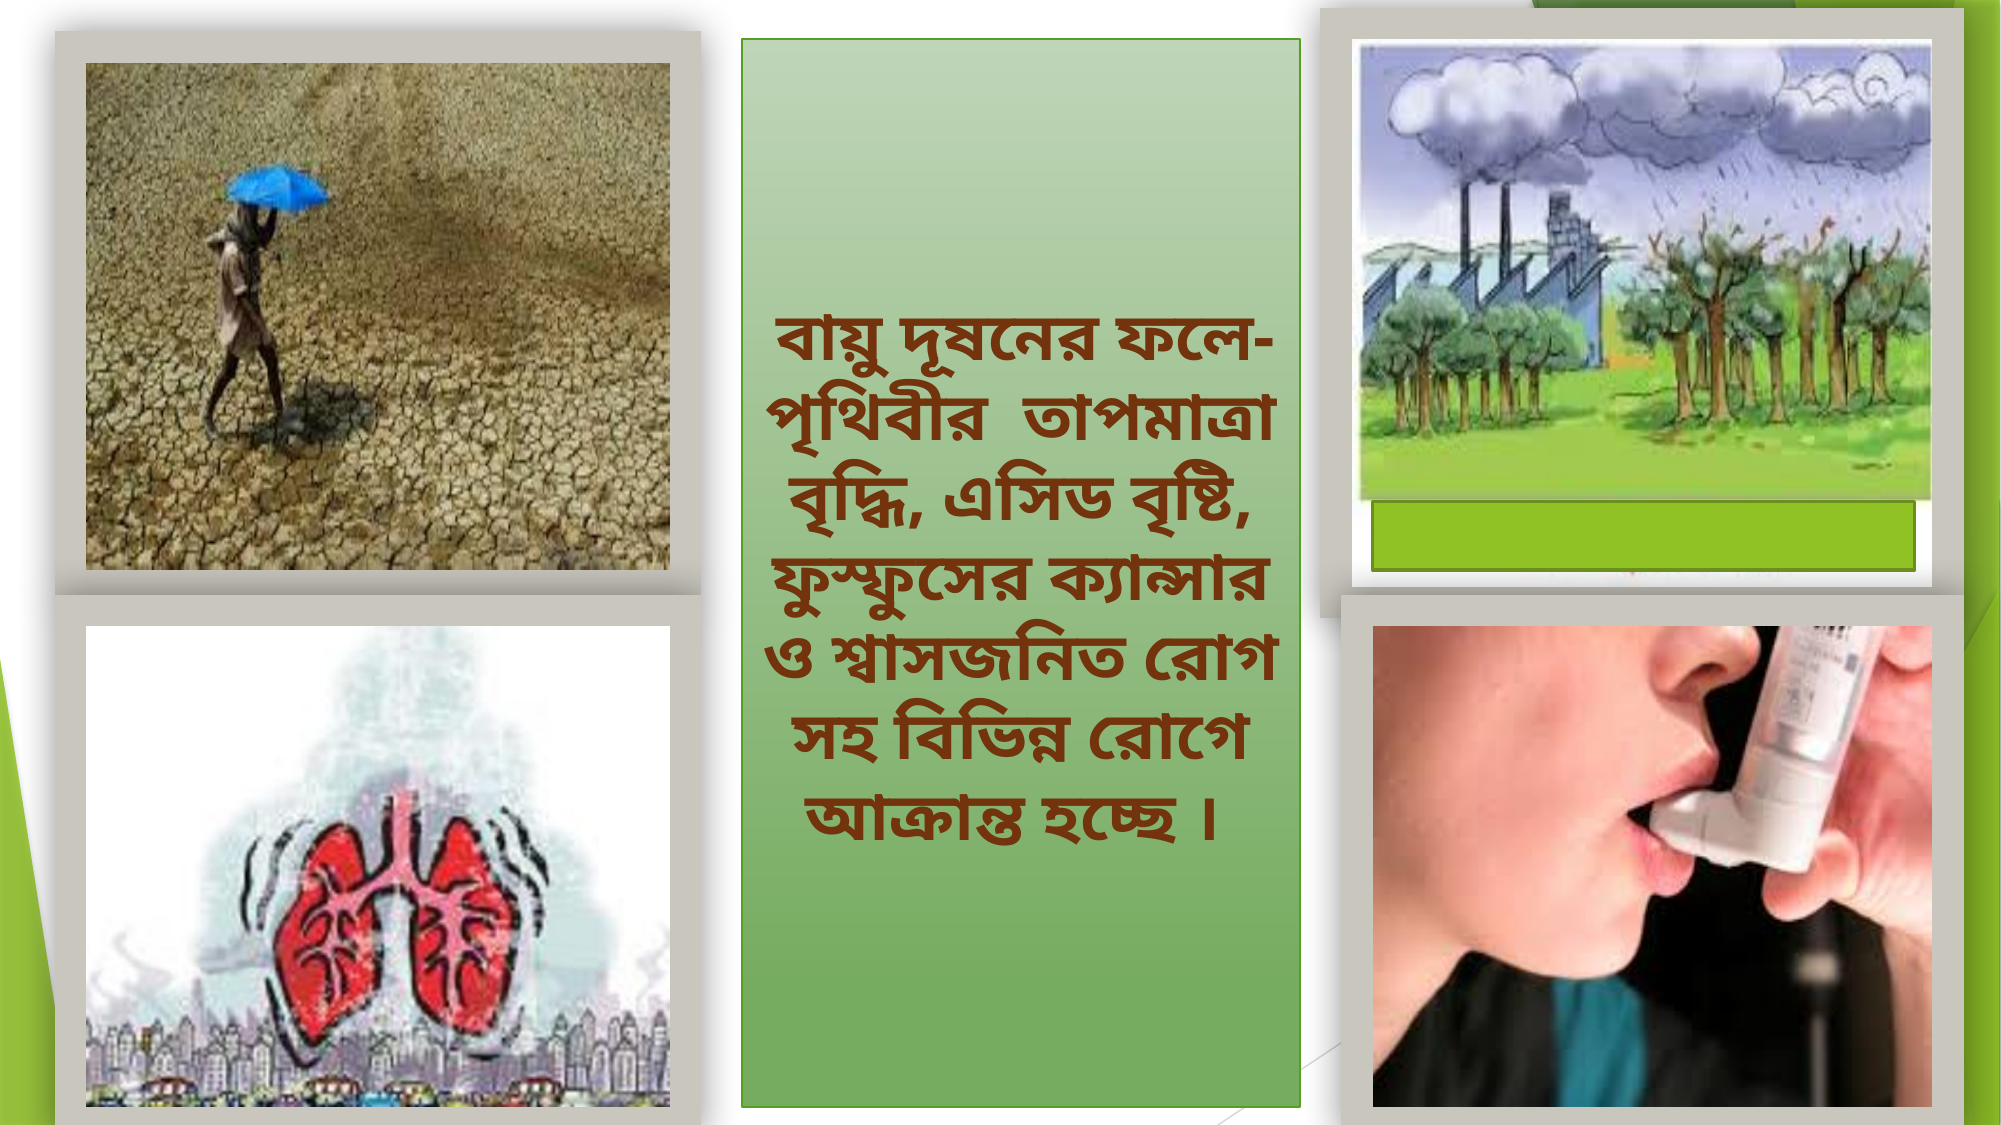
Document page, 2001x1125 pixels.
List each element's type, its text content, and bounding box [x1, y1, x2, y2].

picture [85, 625, 671, 1108]
text_box বায়ু দূষনের ফলে- পৃথিবীর তাপমাত্রা বৃদ্ধি, এসিড বৃষ্টি, ফুস্ফুসের ক্যান্সার ও শ্বাসজনিত রোগ সহ বিভিন্ন রোগে আক্রান্ত হচ্ছে । [741, 38, 1301, 1108]
picture [85, 62, 671, 571]
picture [1371, 625, 1933, 1108]
picture [1351, 38, 1933, 588]
